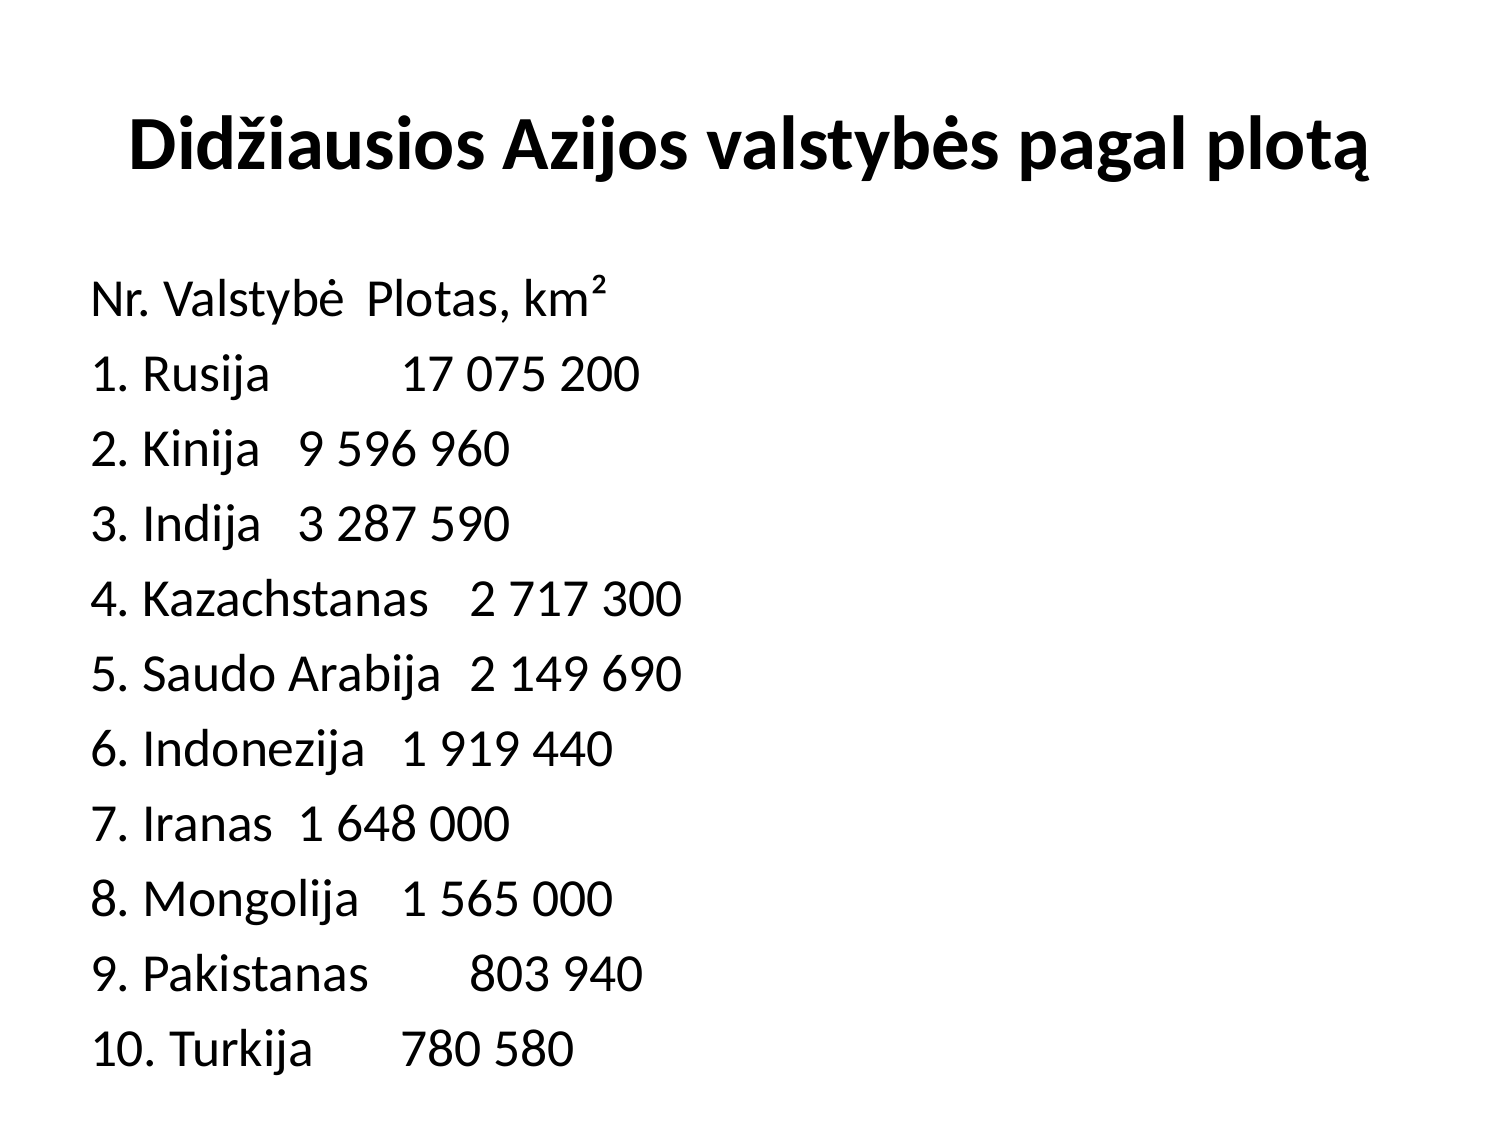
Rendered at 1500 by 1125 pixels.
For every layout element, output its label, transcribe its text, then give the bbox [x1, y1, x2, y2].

list Nr. Valstybė Plotas, km² 1. Rusija 17 075 200 2. Kinija 9 596 960 3. Indija 3 287 590 4. Kazachstanas 2 717 300 5. Saudo Arabija 2 149 690 6. Indonezija 1 919 440 7. Iranas 1 648 000 8. Mongolija 1 565 000 9. Pakistanas 803 940 10. Turkija 780 580 [75, 255, 1425, 1094]
title Didžiausios Azijos valstybės pagal plotą [75, 45, 1425, 233]
